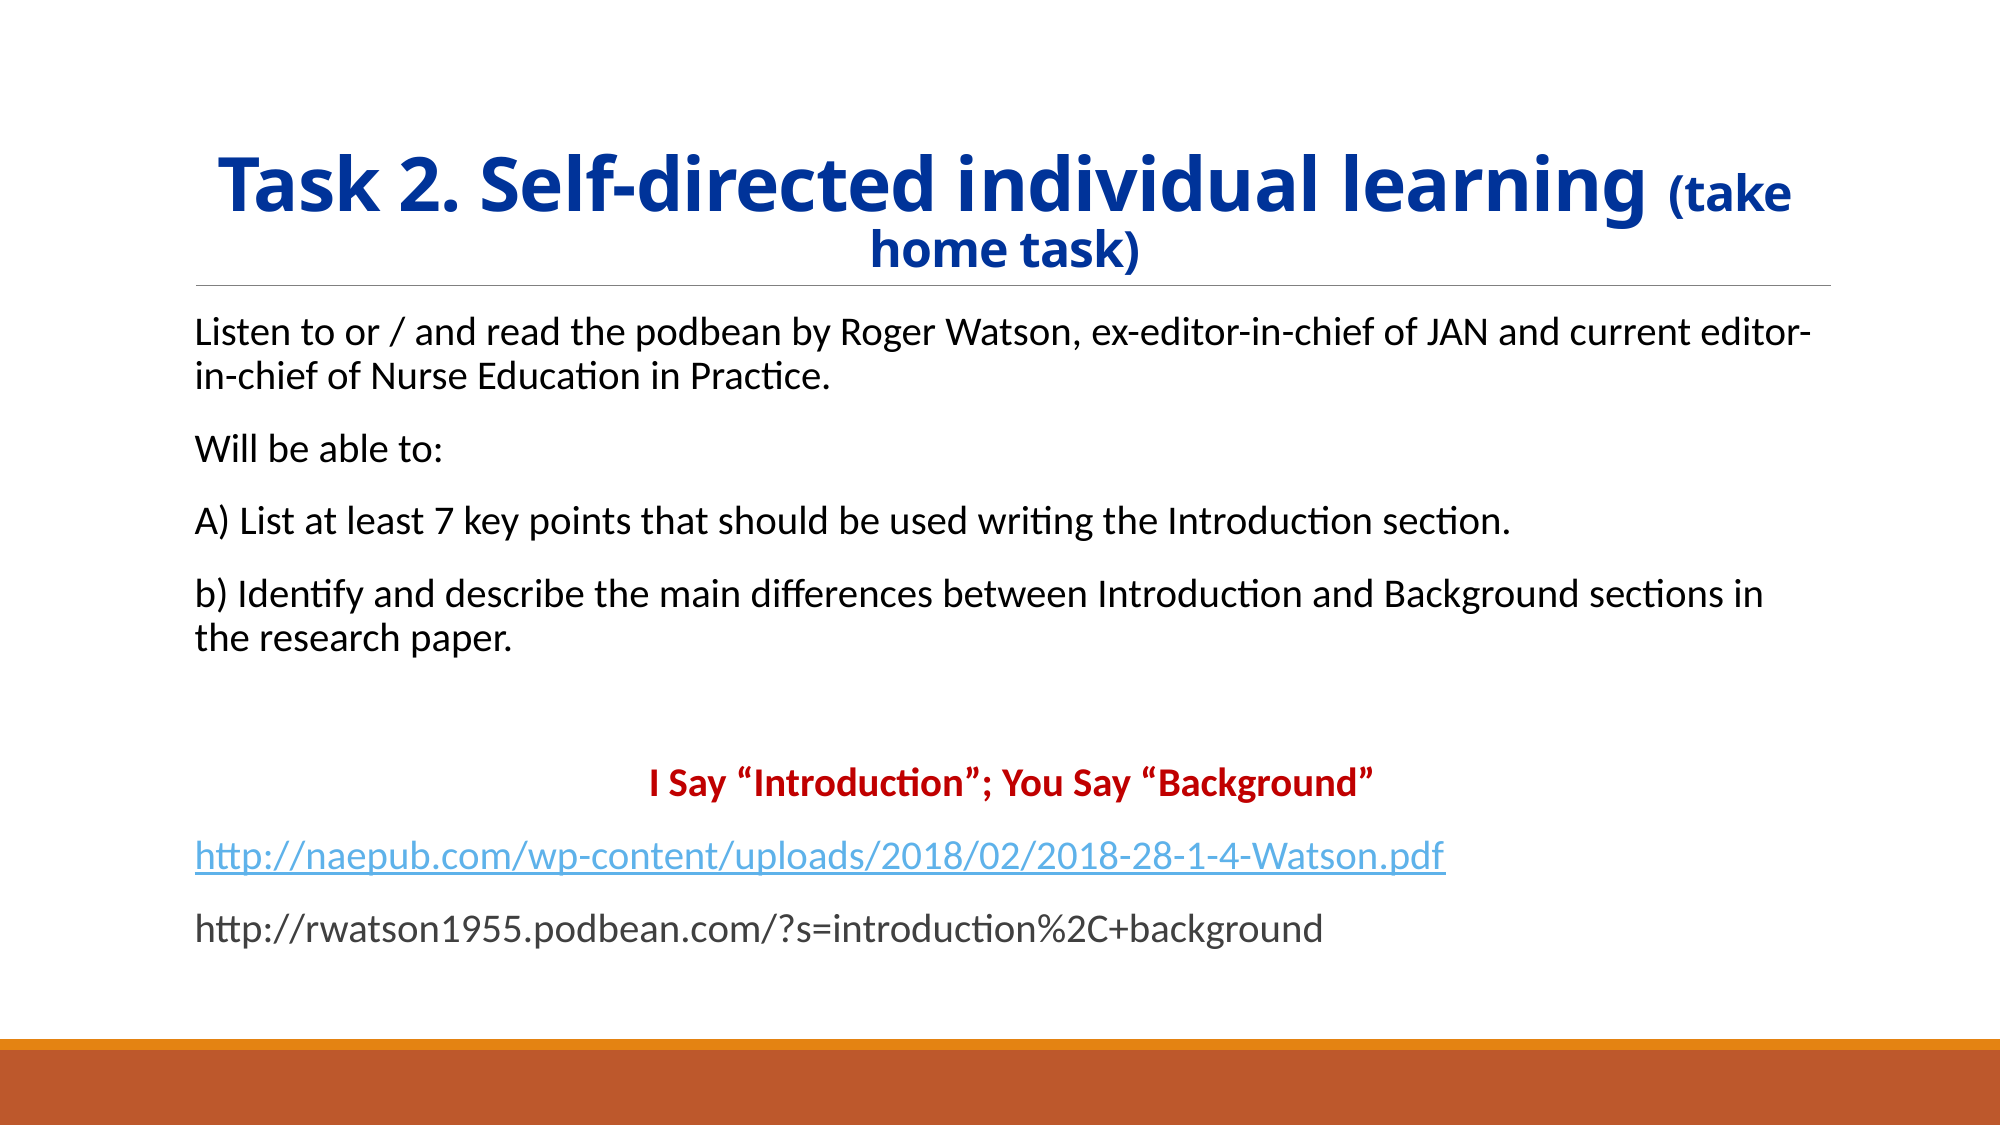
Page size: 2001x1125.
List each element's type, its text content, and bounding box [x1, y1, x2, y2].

title Task 2. Self-directed individual learning (take home task) [180, 47, 1830, 285]
list Listen to or / and read the podbean by Roger Watson, ex-editor-in-chief of JAN and current editor-in-chief of Nurse Education in Practice. Will be able to: A) List at least 7 key points that should be used writing the Introduction section. b) Identify and describe the main differences between Introduction and Background sections in the research paper. I Say “Introduction”; You Say “Background” http://naepub.com/wp-content/uploads/2018/02/2018-28-1-4-Watson.pdf http://rwatson1955.podbean.com/?s=introduction%2C+background [180, 302, 1830, 963]
